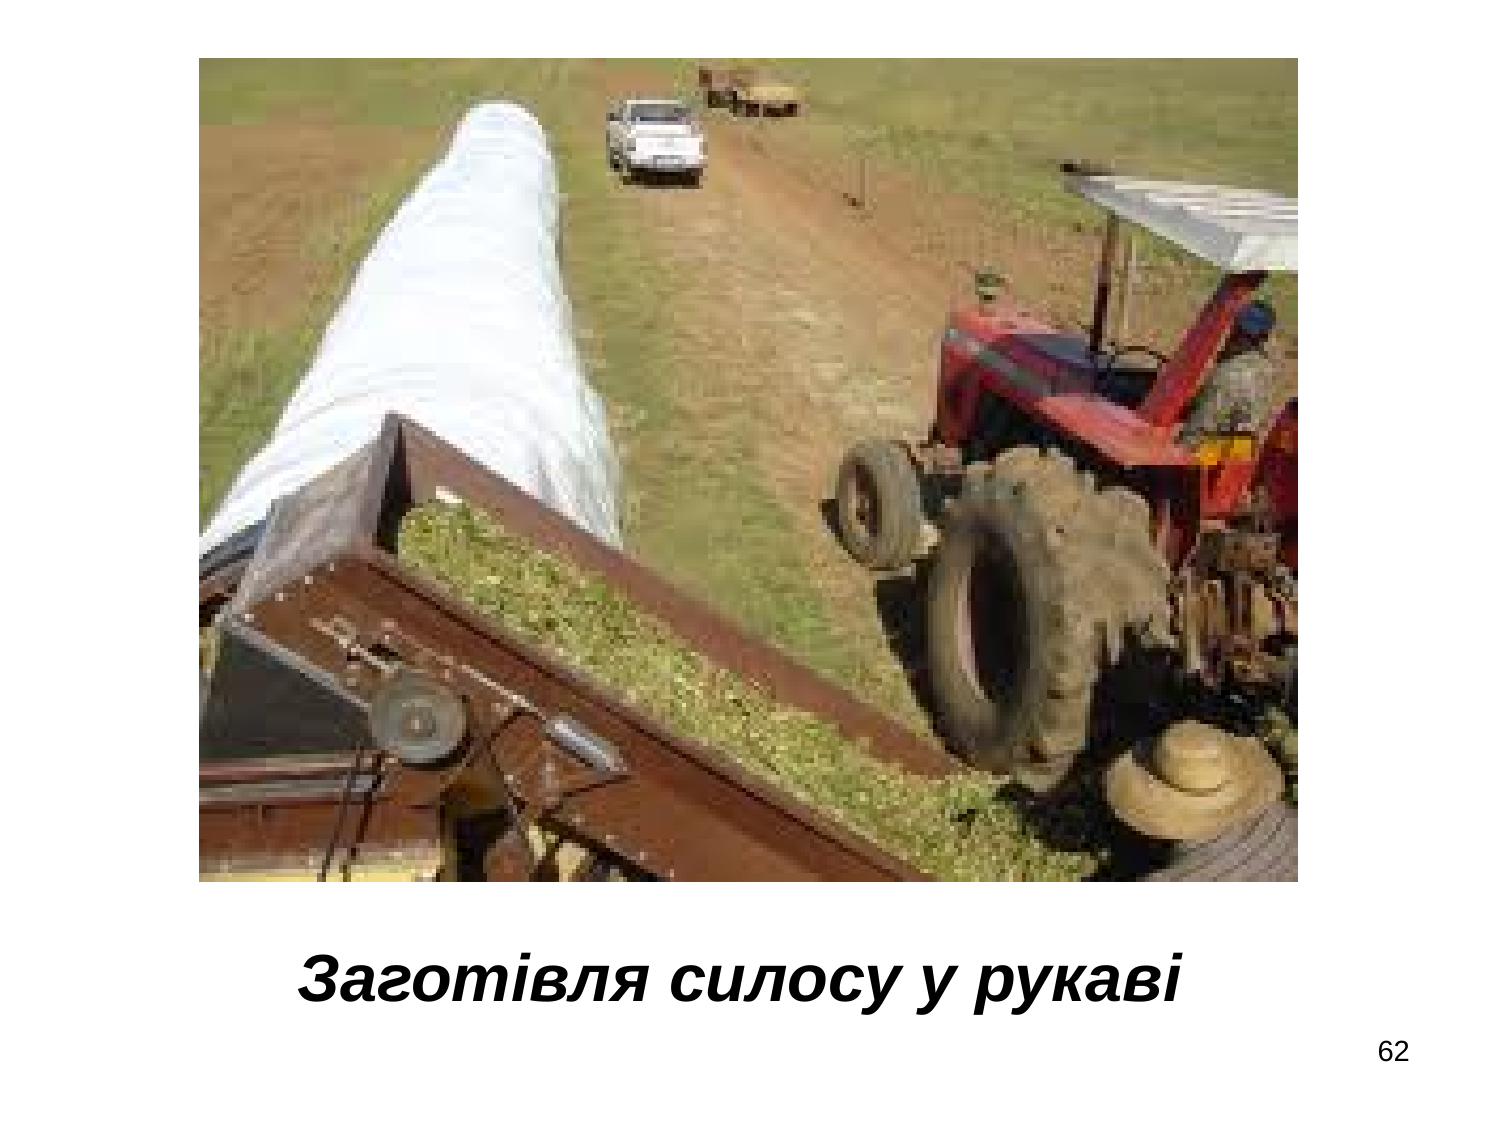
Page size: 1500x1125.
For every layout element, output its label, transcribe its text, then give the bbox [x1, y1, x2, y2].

slide_number 62 [1074, 1024, 1426, 1103]
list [198, 58, 1299, 882]
title Заготівля силосу у рукаві [64, 928, 1415, 1022]
